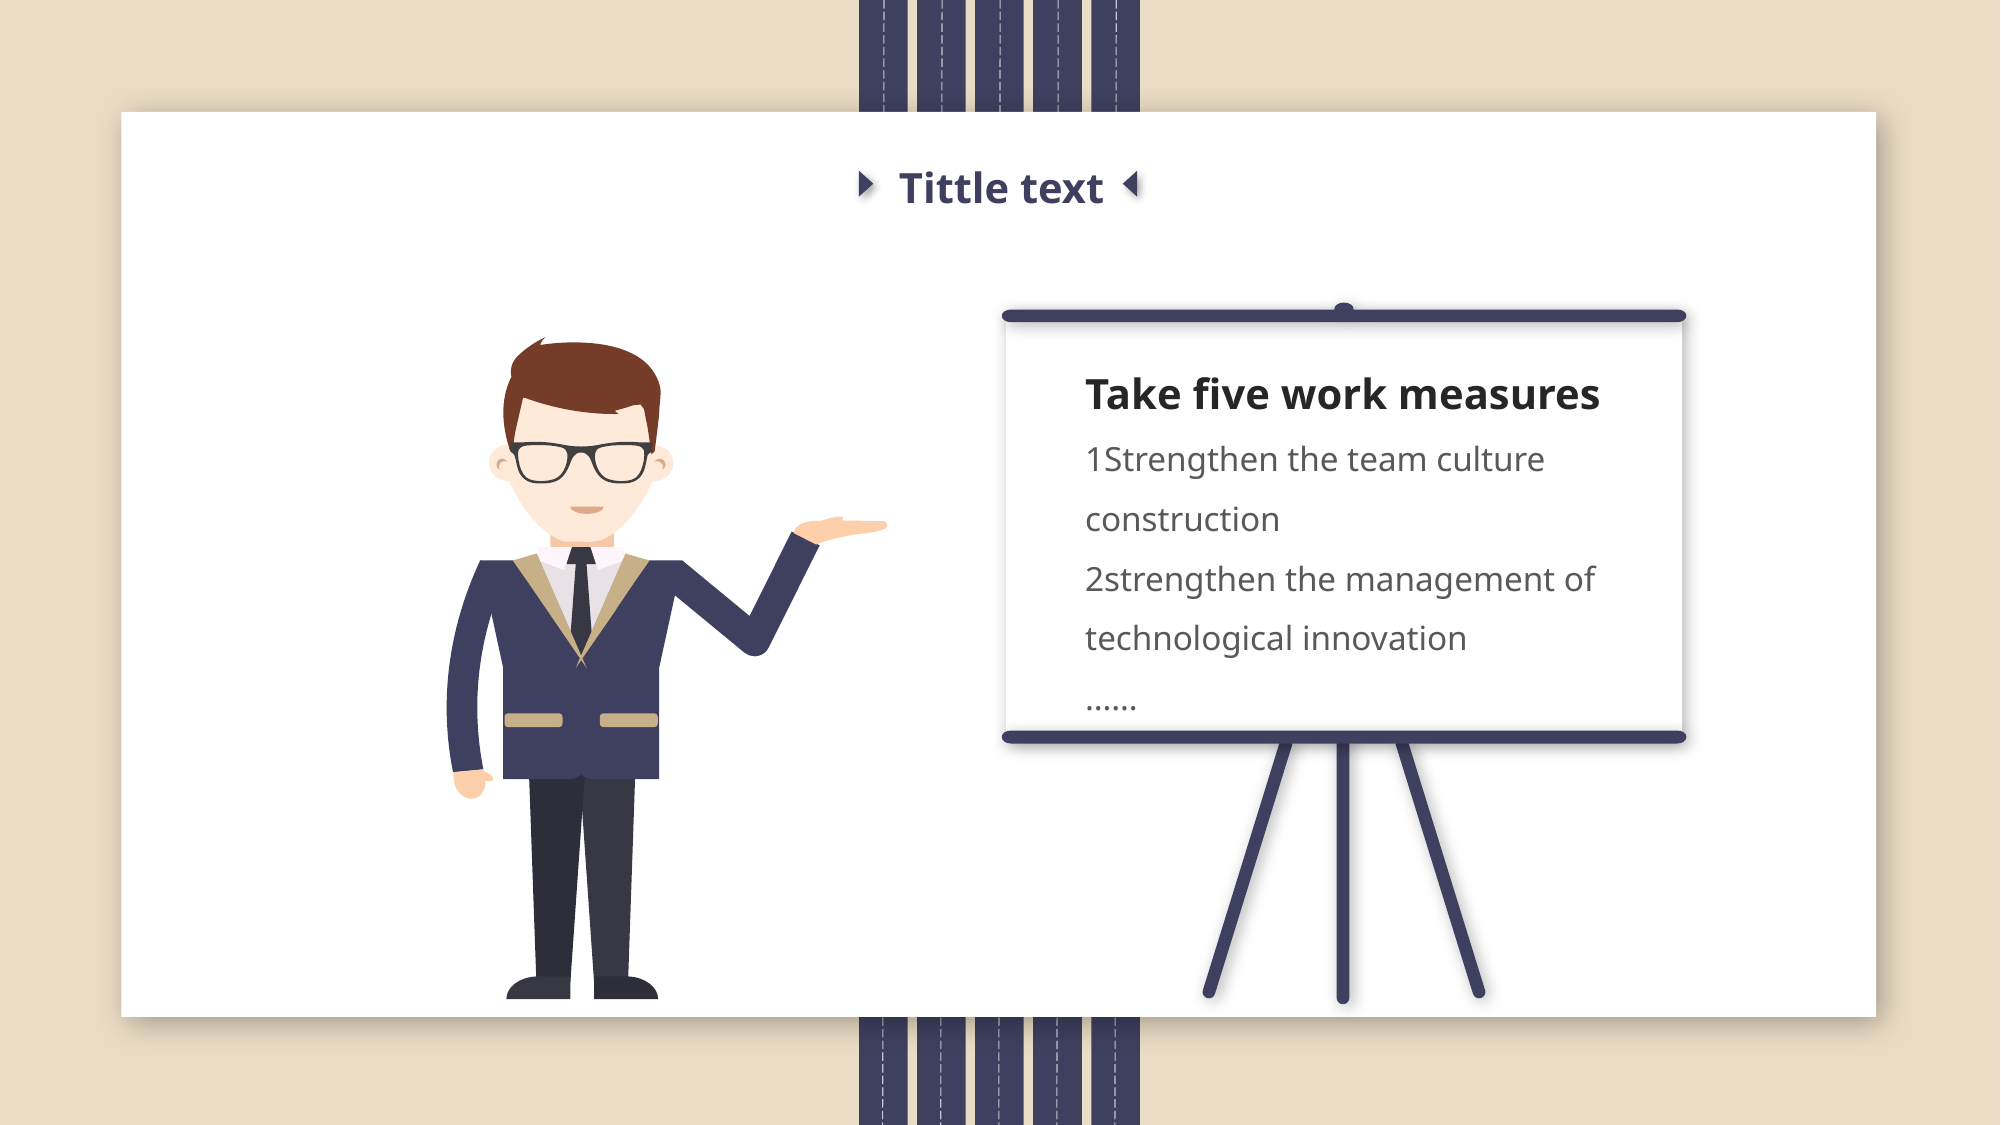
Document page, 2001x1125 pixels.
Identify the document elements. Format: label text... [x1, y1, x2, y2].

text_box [438, 336, 900, 1000]
text_box [1121, 168, 1139, 200]
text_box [1001, 302, 1687, 1005]
text_box Tittle text [884, 154, 1120, 220]
text_box [857, 168, 875, 199]
